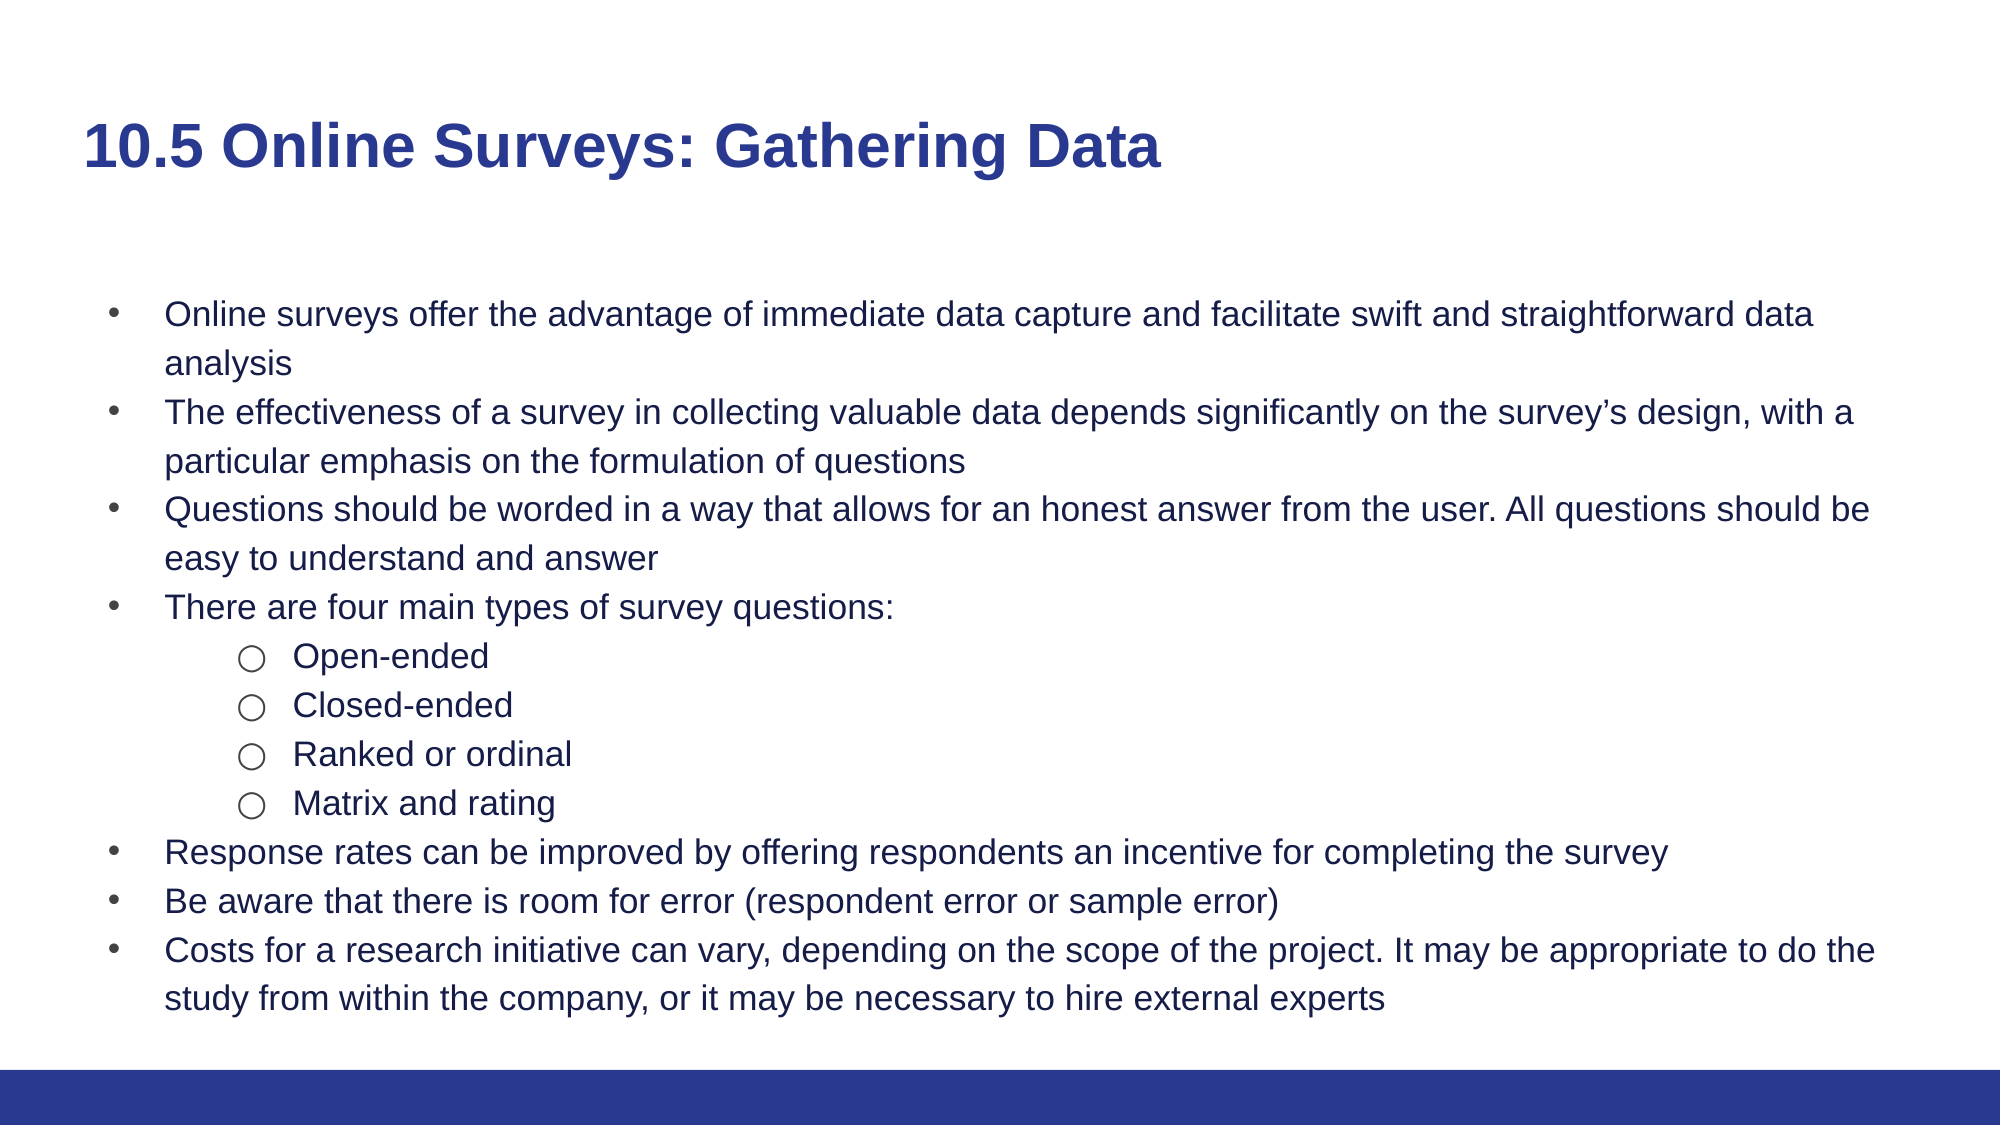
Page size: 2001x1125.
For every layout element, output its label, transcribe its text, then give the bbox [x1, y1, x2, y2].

title 10.5 Online Surveys: Gathering Data [68, 89, 1932, 223]
list Online surveys offer the advantage of immediate data capture and facilitate swift and straightforward data analysis The effectiveness of a survey in collecting valuable data depends significantly on the survey’s design, with a particular emphasis on the formulation of questions Questions should be worded in a way that allows for an honest answer from the user. All questions should be easy to understand and answer There are four main types of survey questions: Open-ended Closed-ended Ranked or ordinal Matrix and rating Response rates can be improved by offering respondents an incentive for completing the survey Be aware that there is room for error (respondent error or sample error) Costs for a research initiative can vary, depending on the scope of the project. It may be appropriate to do the study from within the company, or it may be necessary to hire external experts [68, 269, 1911, 1036]
